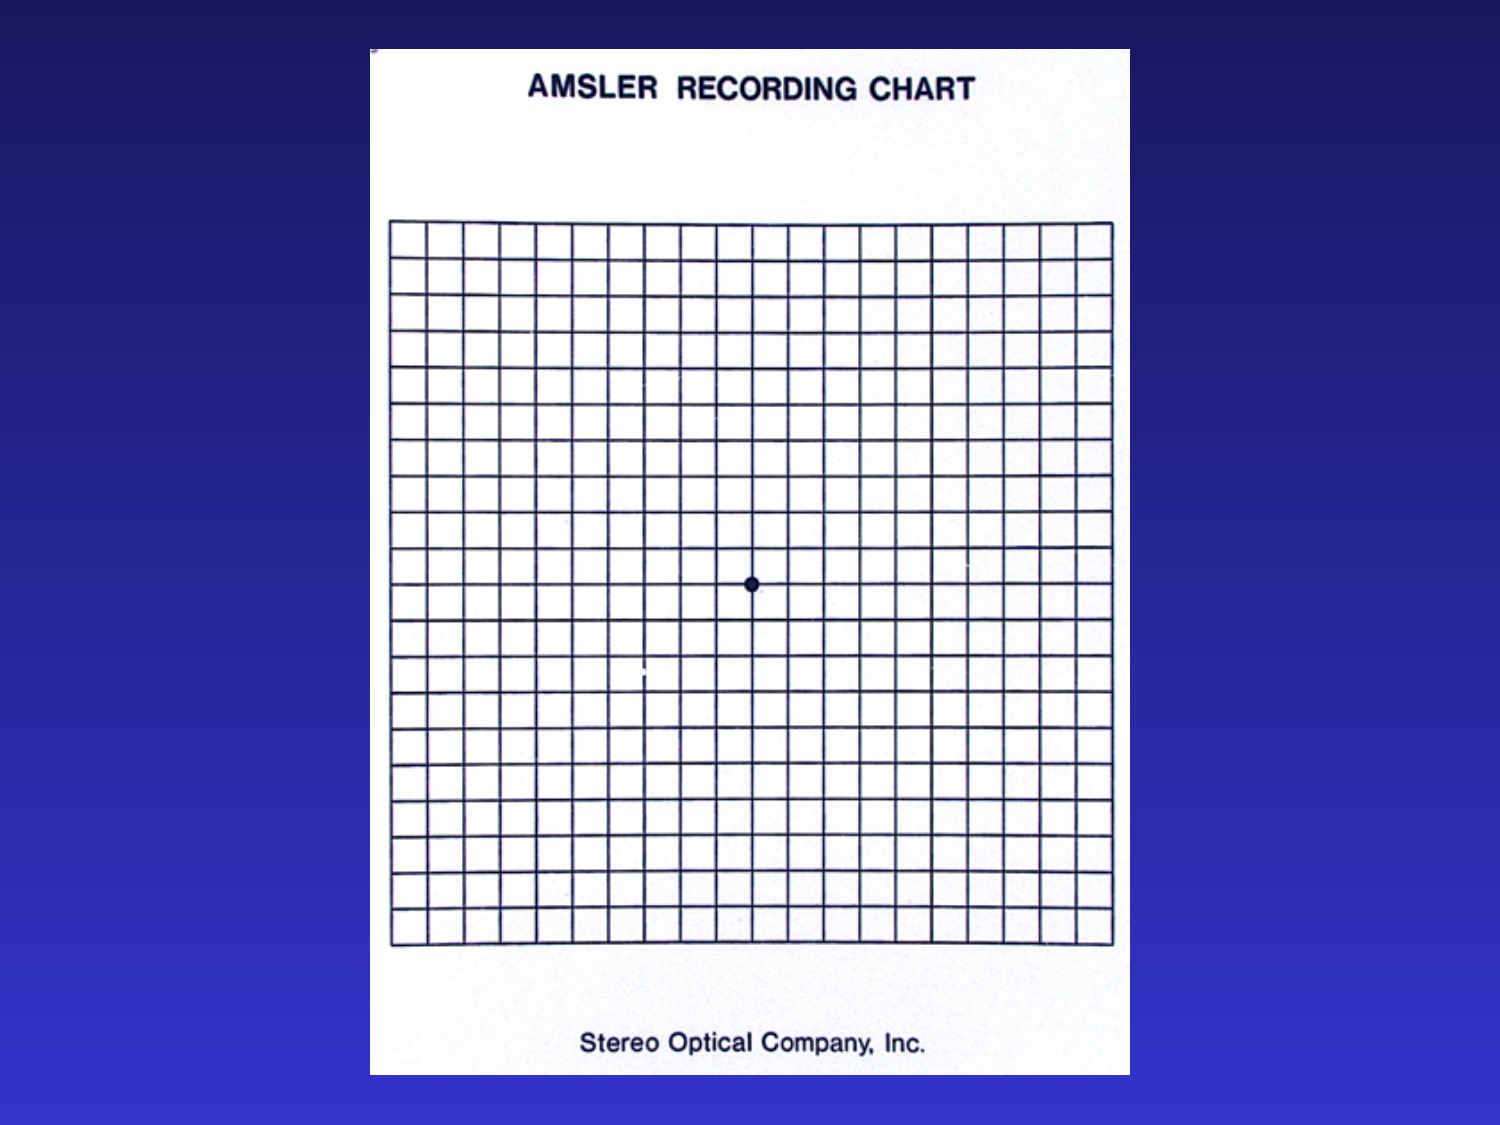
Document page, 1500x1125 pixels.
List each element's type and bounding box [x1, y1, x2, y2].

picture [370, 49, 1130, 1076]
